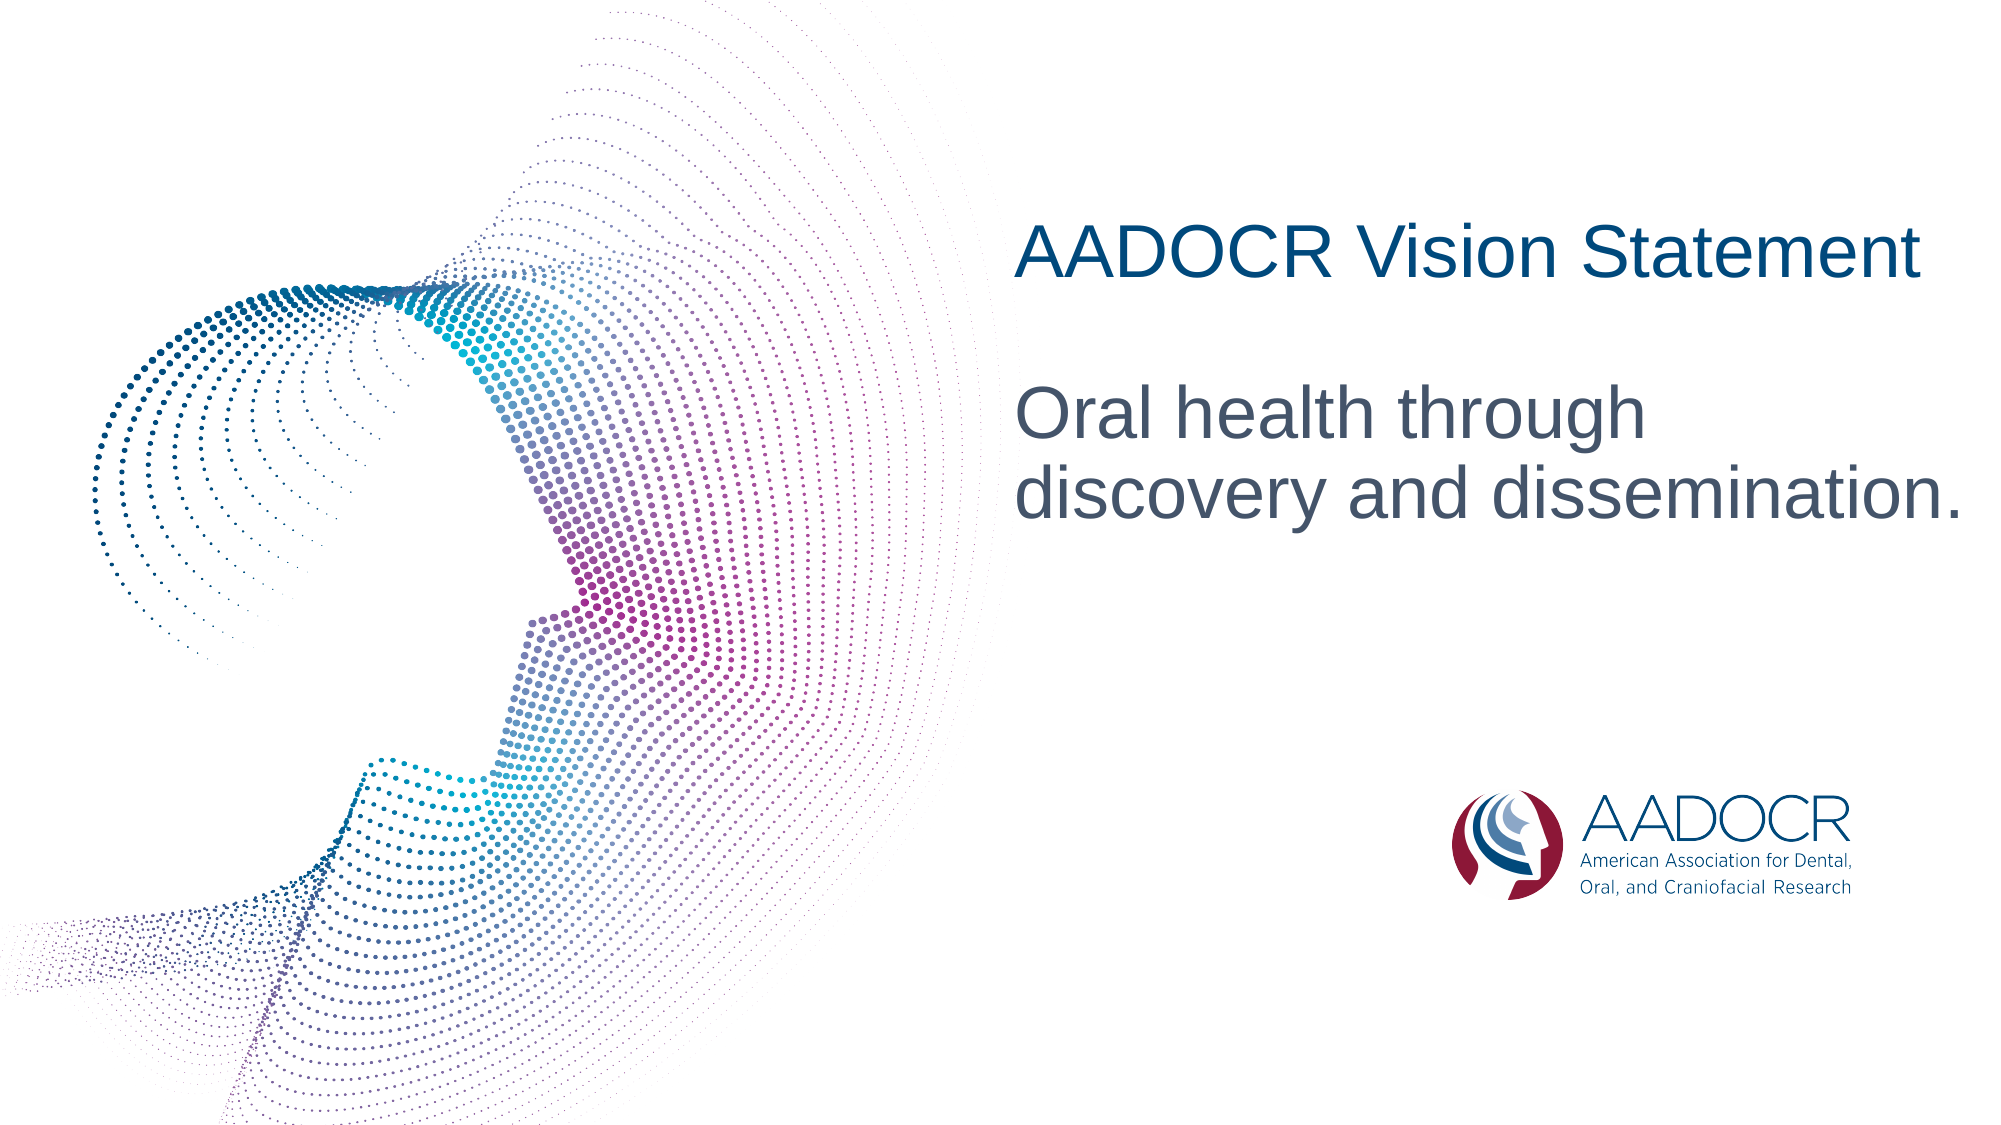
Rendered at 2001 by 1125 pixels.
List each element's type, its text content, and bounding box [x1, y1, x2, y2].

picture [1452, 789, 1851, 900]
picture [0, 0, 1124, 1125]
title AADOCR Vision Statement Oral health through discovery and dissemination. [999, 205, 1988, 491]
